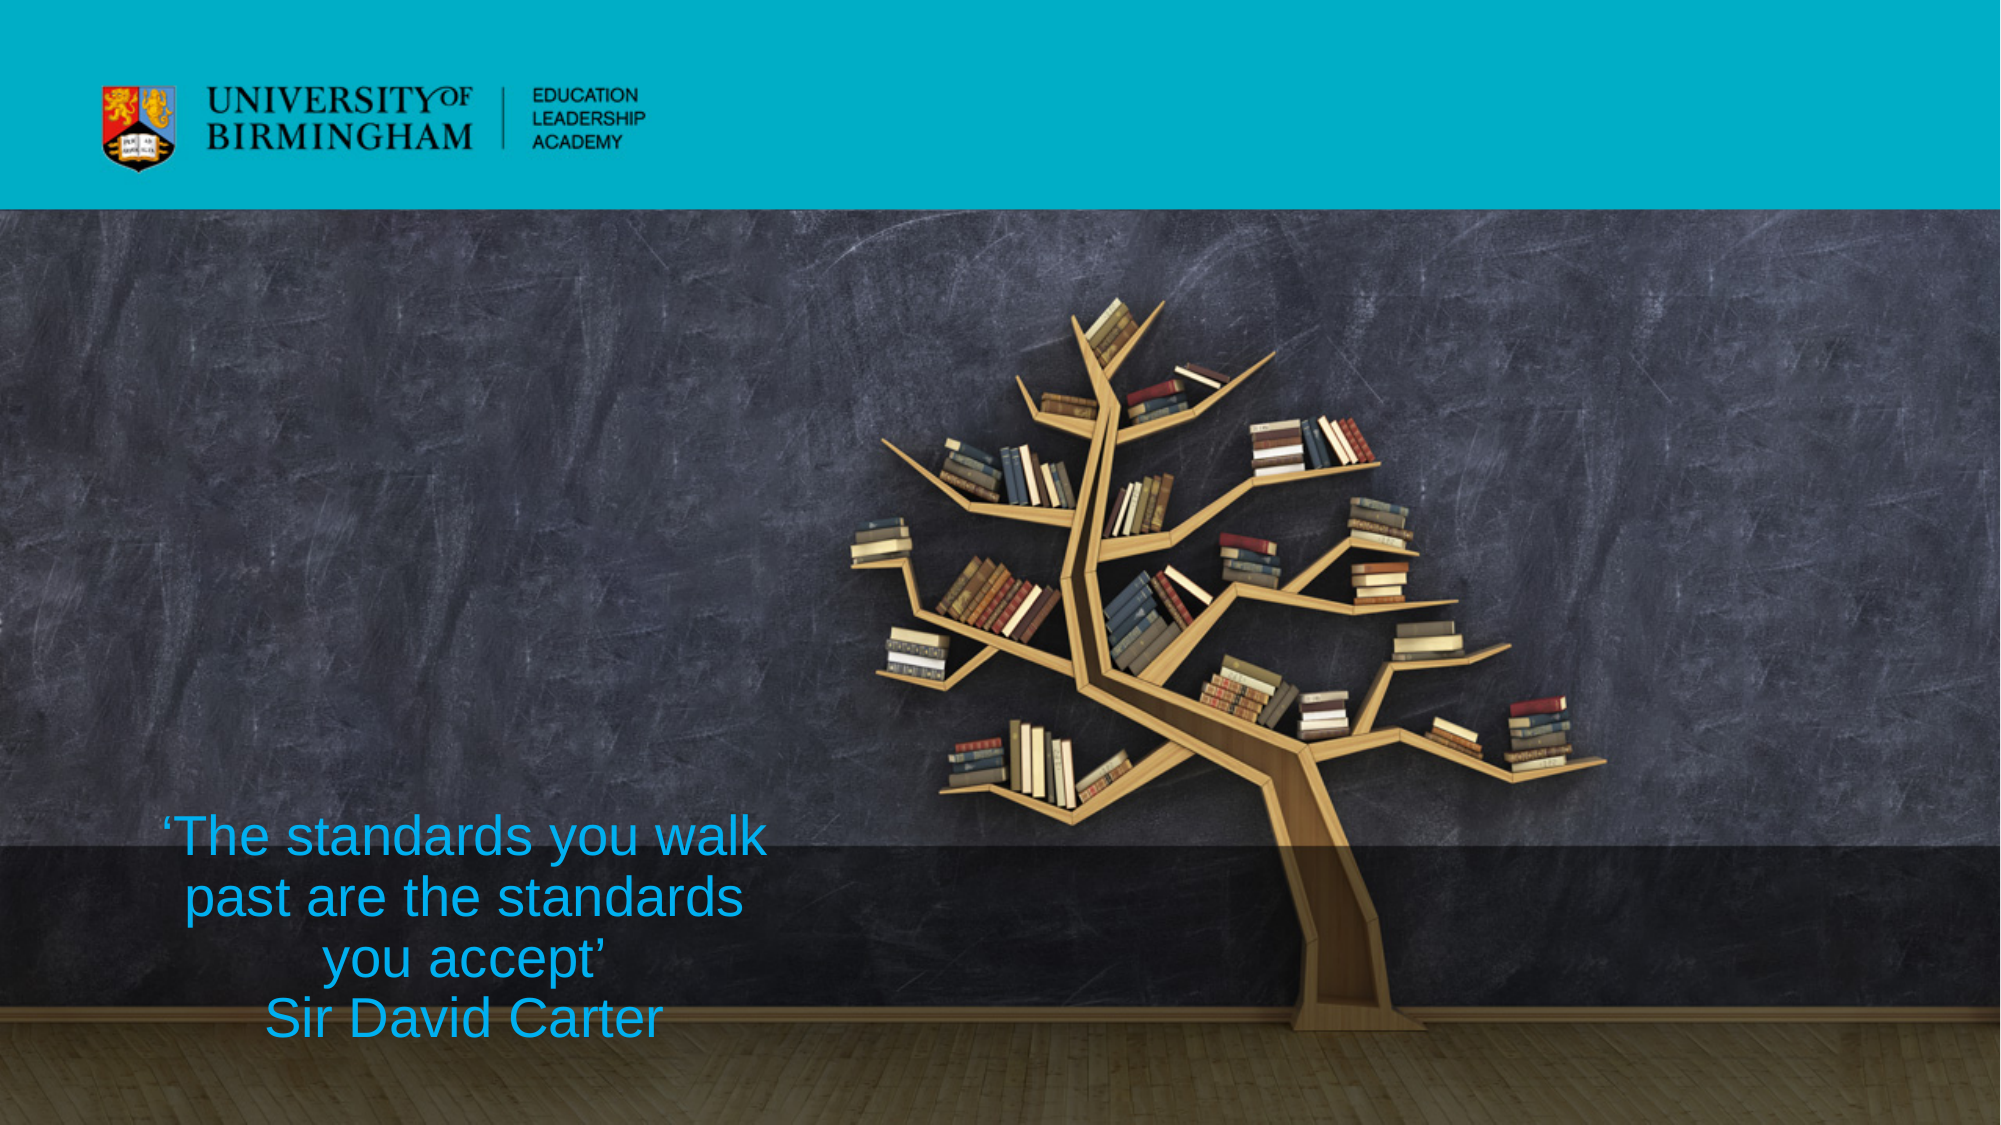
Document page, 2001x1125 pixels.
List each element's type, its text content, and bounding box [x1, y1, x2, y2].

title ‘The standards you walk past are the standards you accept’ Sir David Carter [20, 733, 909, 1125]
picture [0, 0, 2001, 1125]
